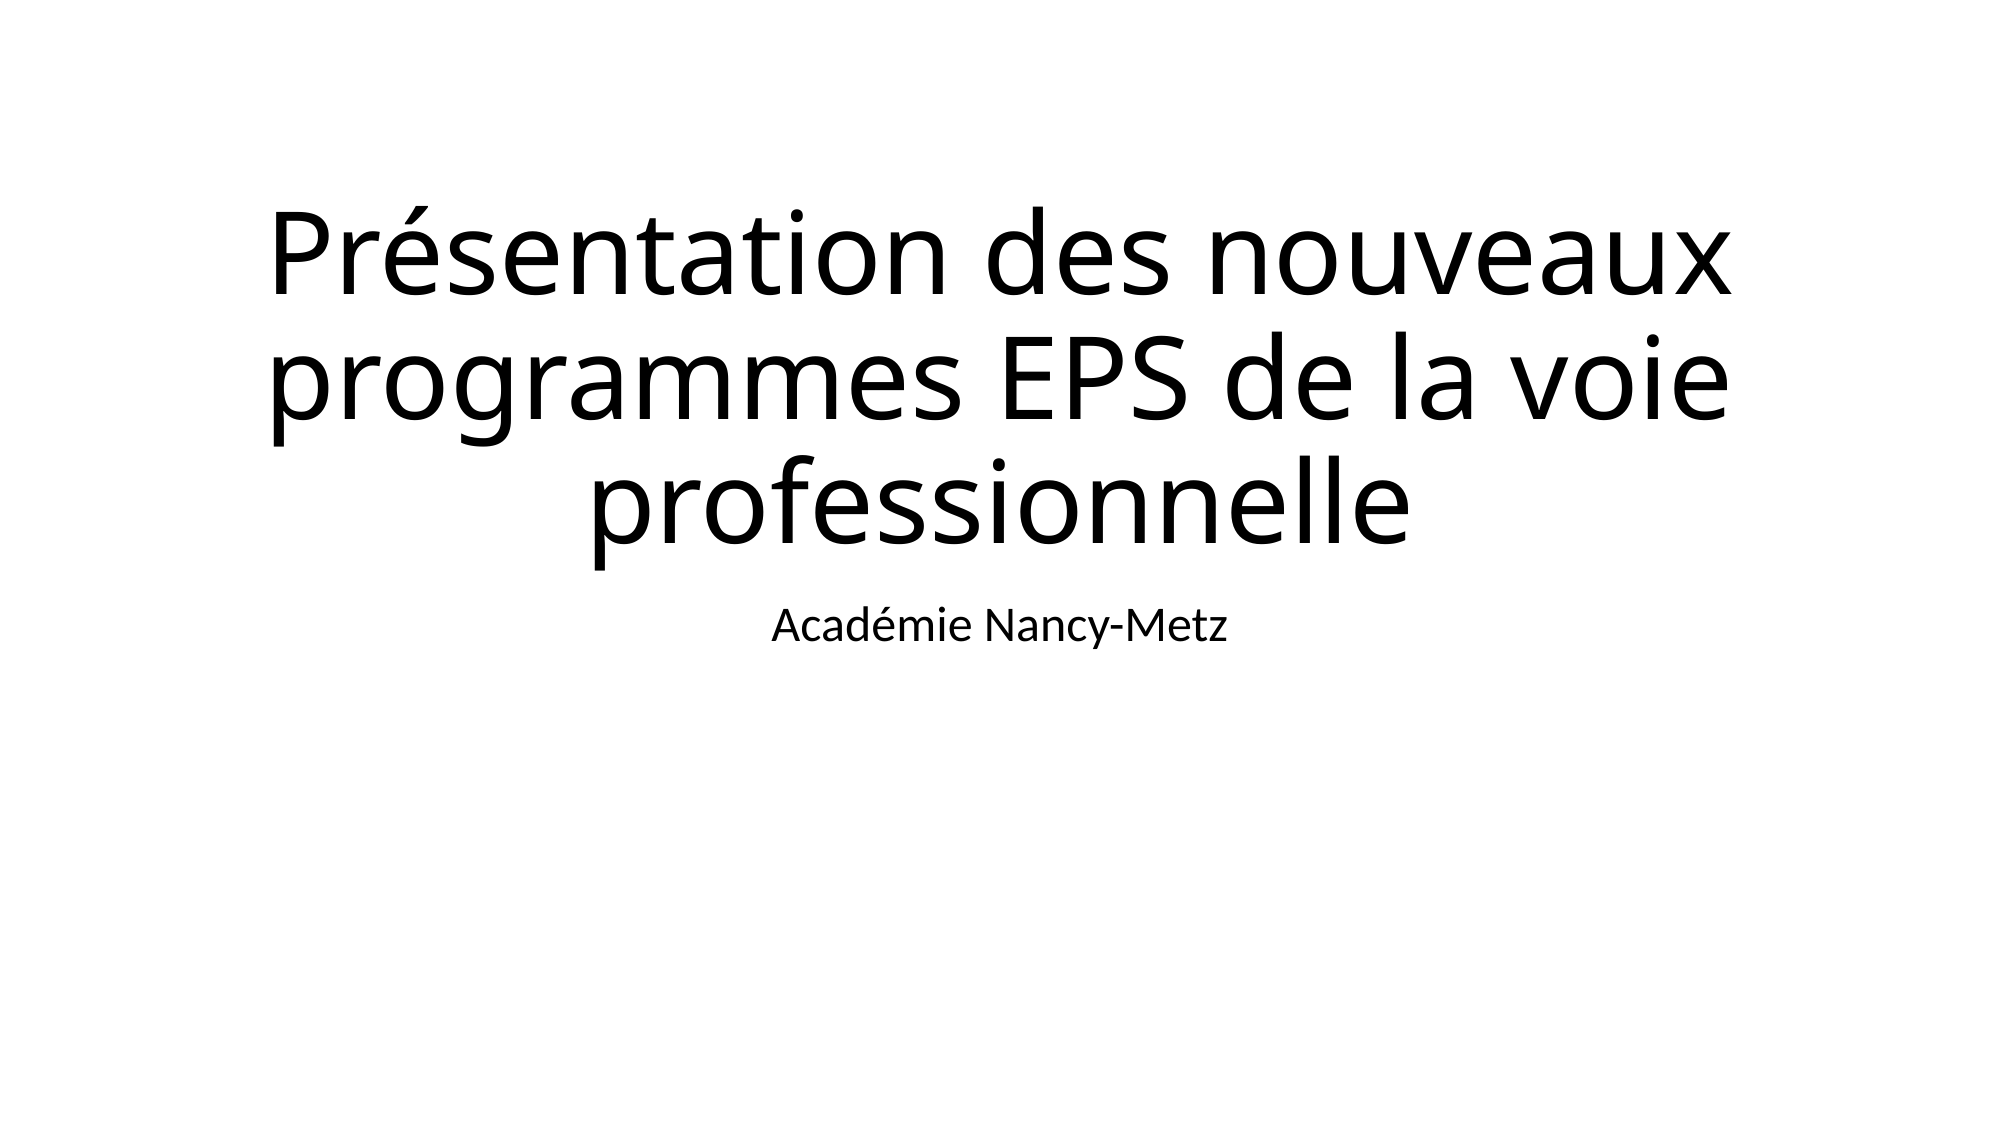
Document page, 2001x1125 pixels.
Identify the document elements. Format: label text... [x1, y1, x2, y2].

title Présentation des nouveaux programmes EPS de la voie professionnelle [249, 184, 1750, 576]
subtitle Académie Nancy-Metz [249, 590, 1750, 863]
